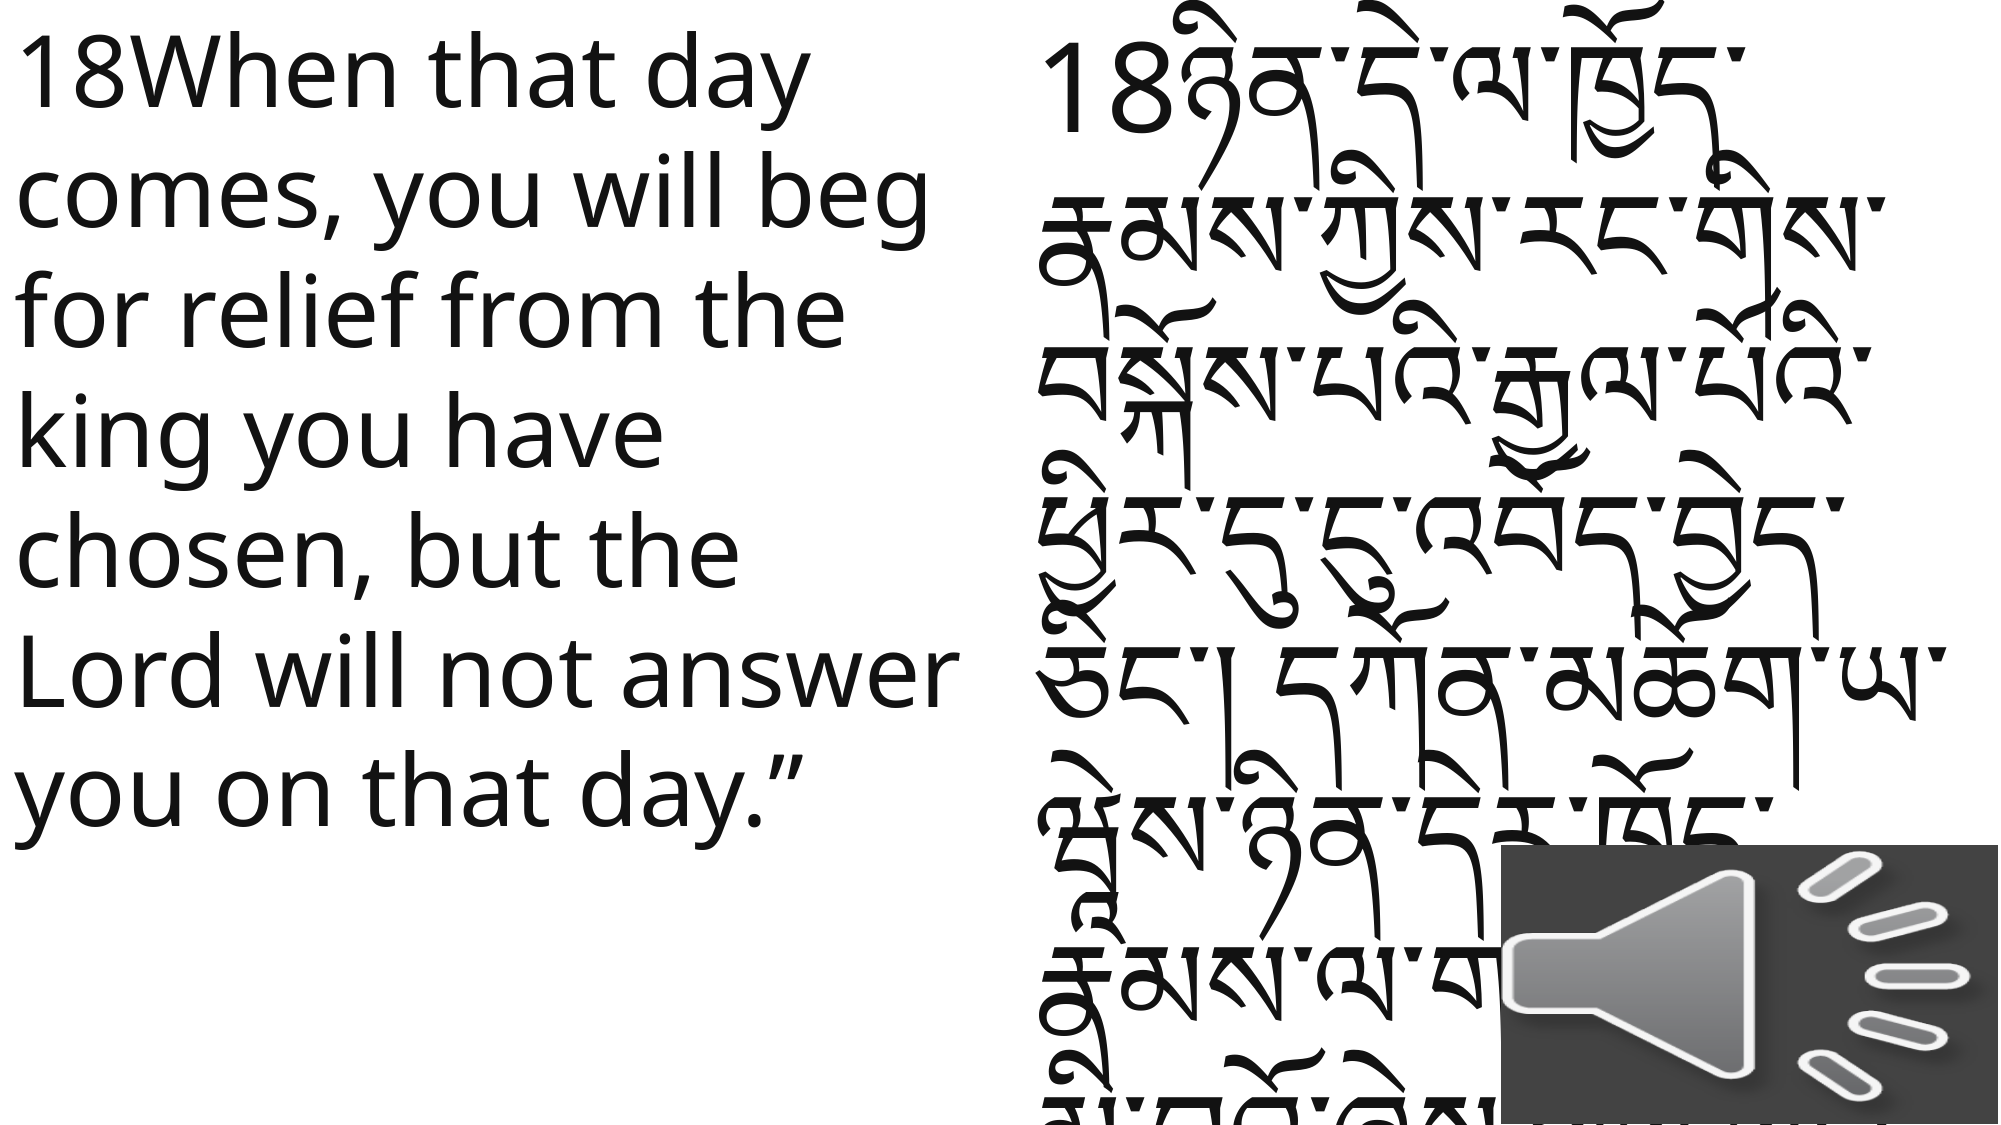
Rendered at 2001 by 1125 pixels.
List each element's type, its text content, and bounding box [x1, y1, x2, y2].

picture [1500, 843, 2000, 1125]
text_box 18ཉིན་དེ་ལ་ཁྱོད་རྣམས་ཀྱིས་རང་གིས་བསྐོས་པའི་རྒྱལ་པོའི་ཕྱིར་དུ་ངུ་འབོད་བྱེད་ཅིང་། དཀོན་མཆོག་ཡ་ཝཱེས་ཉིན་དེར་ཁྱོད་རྣམས་ལ་གསན་པར་མི་བྱའོ་ཞེས་སྨྲས་སོ། ། [1019, 0, 2000, 1125]
text_box 18When that day comes, you will beg for relief from the king you have chosen, but the Lord will not answer you on that day.” [0, 0, 981, 1125]
